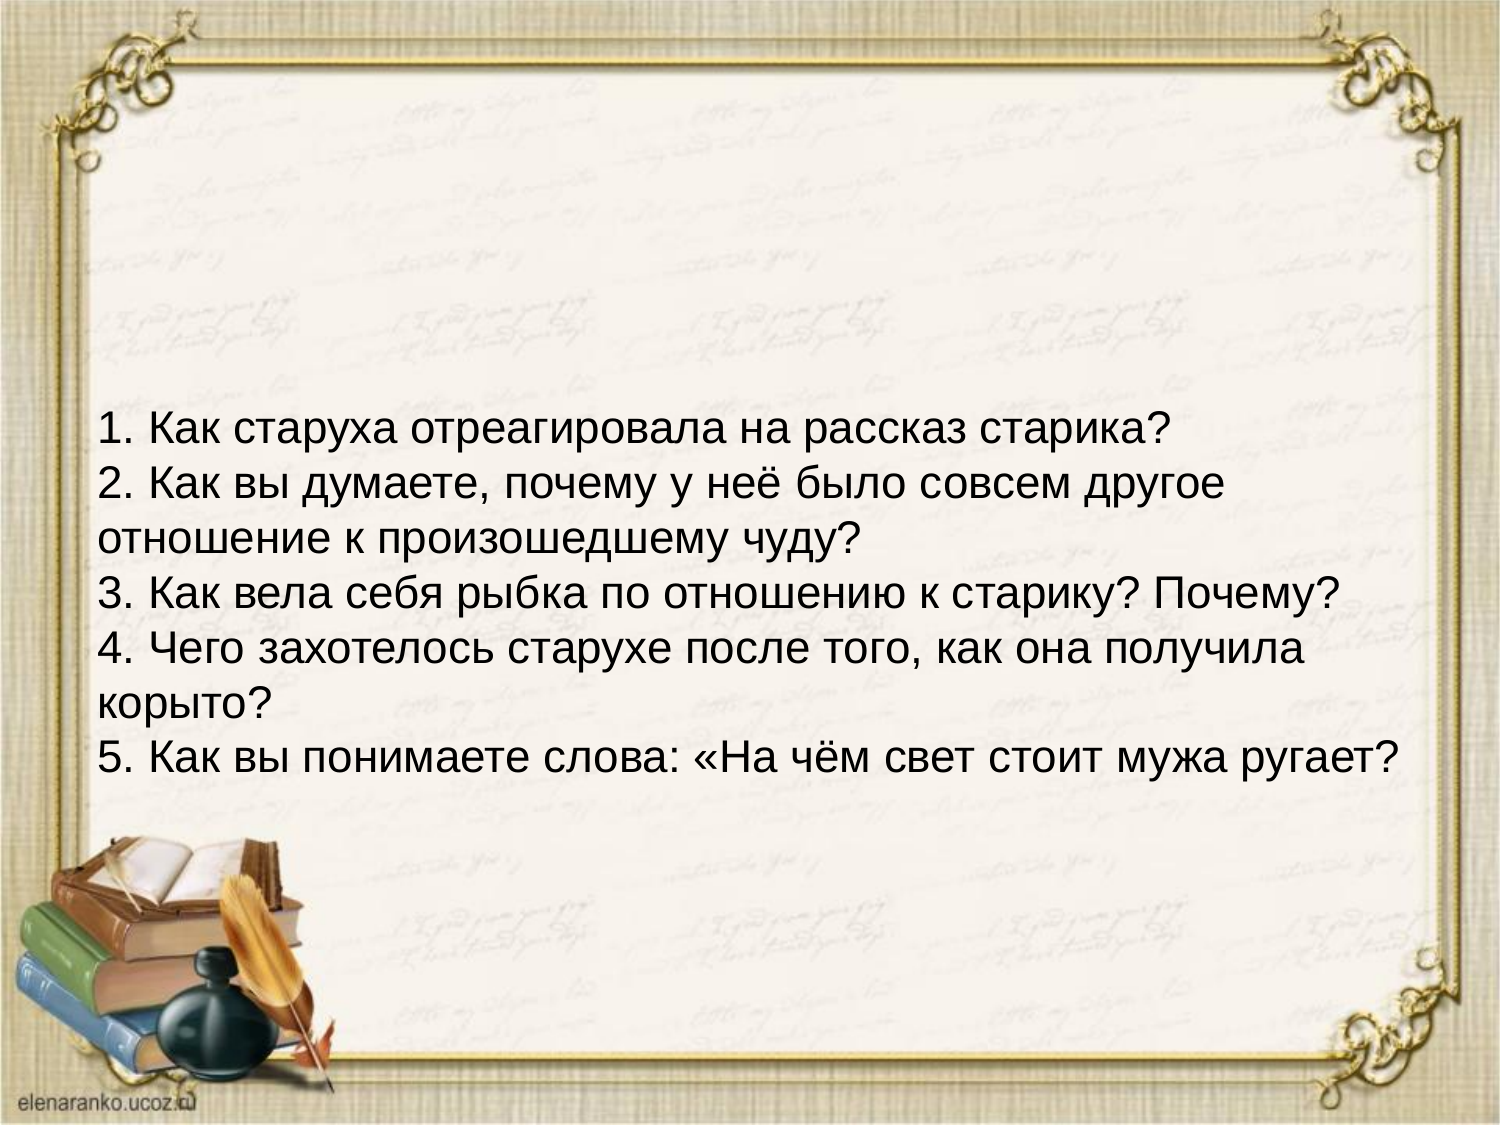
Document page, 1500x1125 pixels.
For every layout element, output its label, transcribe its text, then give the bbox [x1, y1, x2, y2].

picture [0, 0, 1500, 1125]
title 1. Как старуха отреагировала на рассказ старика? 2. Как вы думаете, почему у неё было совсем другое отношение к произошедшему чуду? 3. Как вела себя рыбка по отношению к старику? Почему? 4. Чего захотелось старухе после того, как она получила корыто? 5. Как вы понимаете слова: «На чём свет стоит мужа ругает? [82, 328, 1432, 973]
